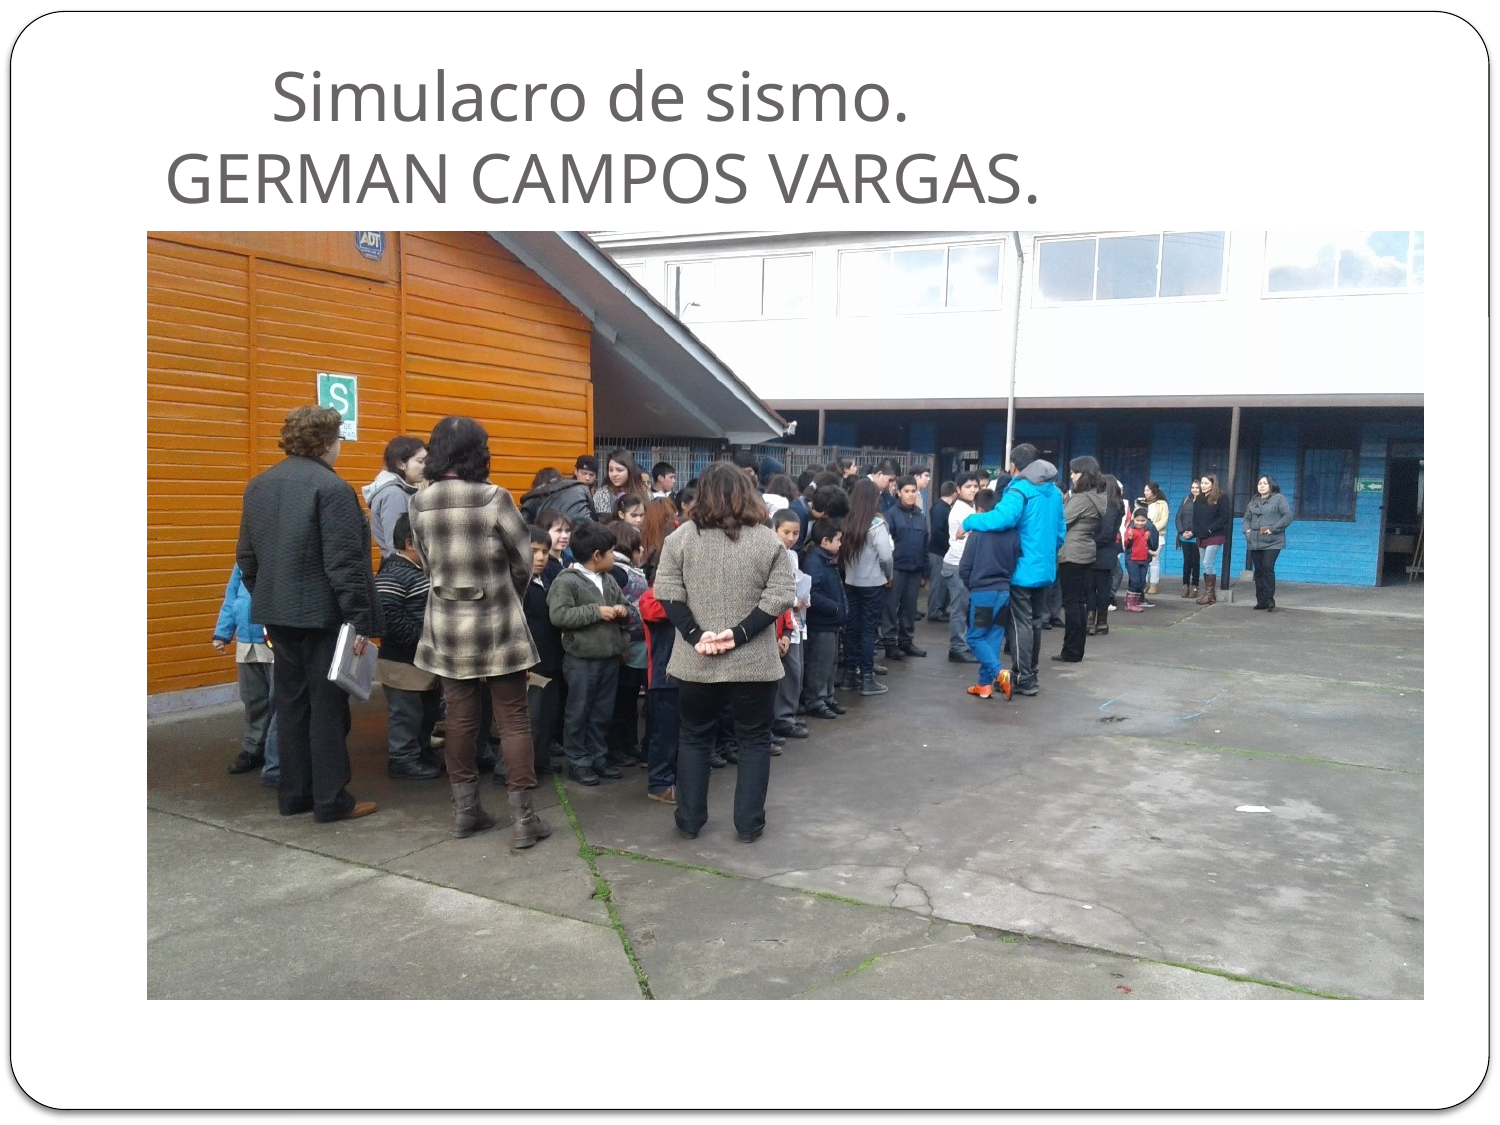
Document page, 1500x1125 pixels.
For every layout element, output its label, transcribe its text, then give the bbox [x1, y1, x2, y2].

picture [147, 231, 1424, 1000]
title Simulacro de sismo. GERMAN CAMPOS VARGAS. [150, 45, 1425, 230]
